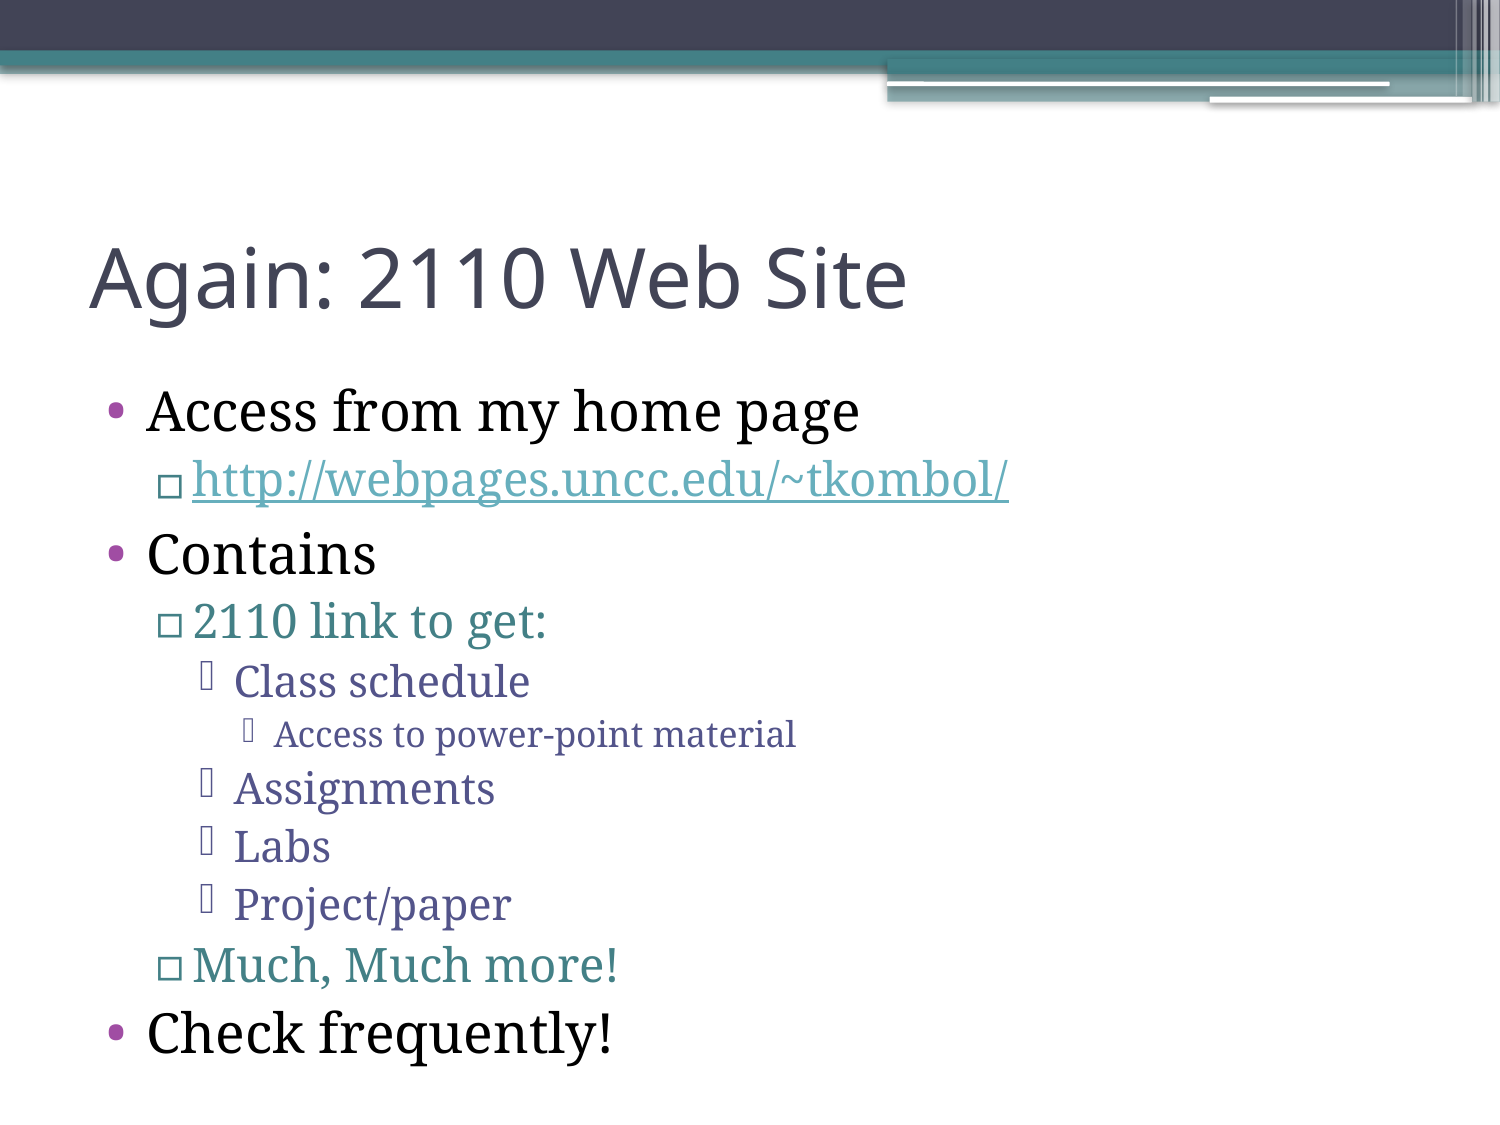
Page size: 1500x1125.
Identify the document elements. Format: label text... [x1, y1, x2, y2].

title Again: 2110 Web Site [75, 187, 1425, 363]
list Access from my home page http://webpages.uncc.edu/~tkombol/ Contains 2110 link to get: Class schedule Access to power-point material Assignments Labs Project/paper Much, Much more! Check frequently! [75, 368, 1425, 1079]
